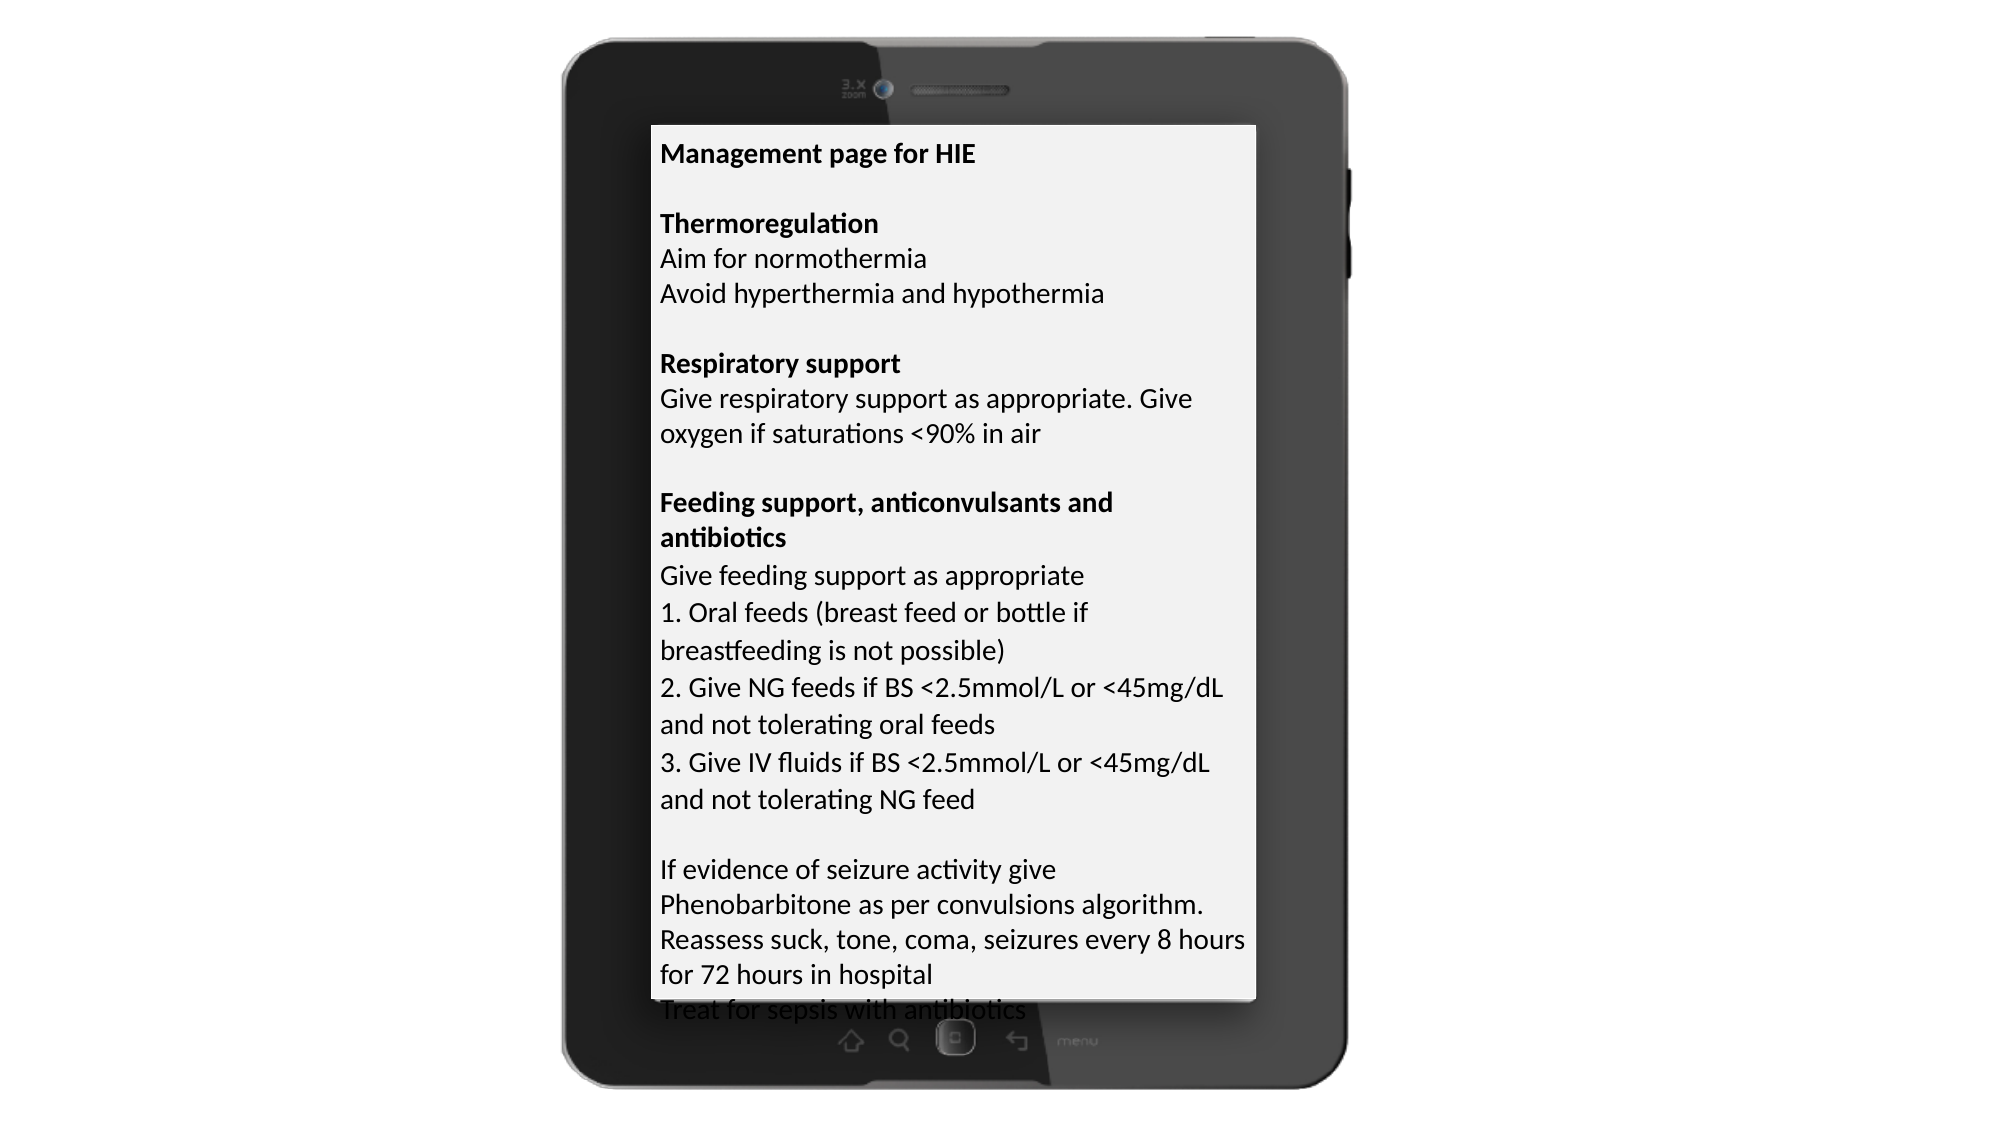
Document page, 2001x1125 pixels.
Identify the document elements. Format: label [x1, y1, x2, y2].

text_box [546, 20, 1367, 1105]
